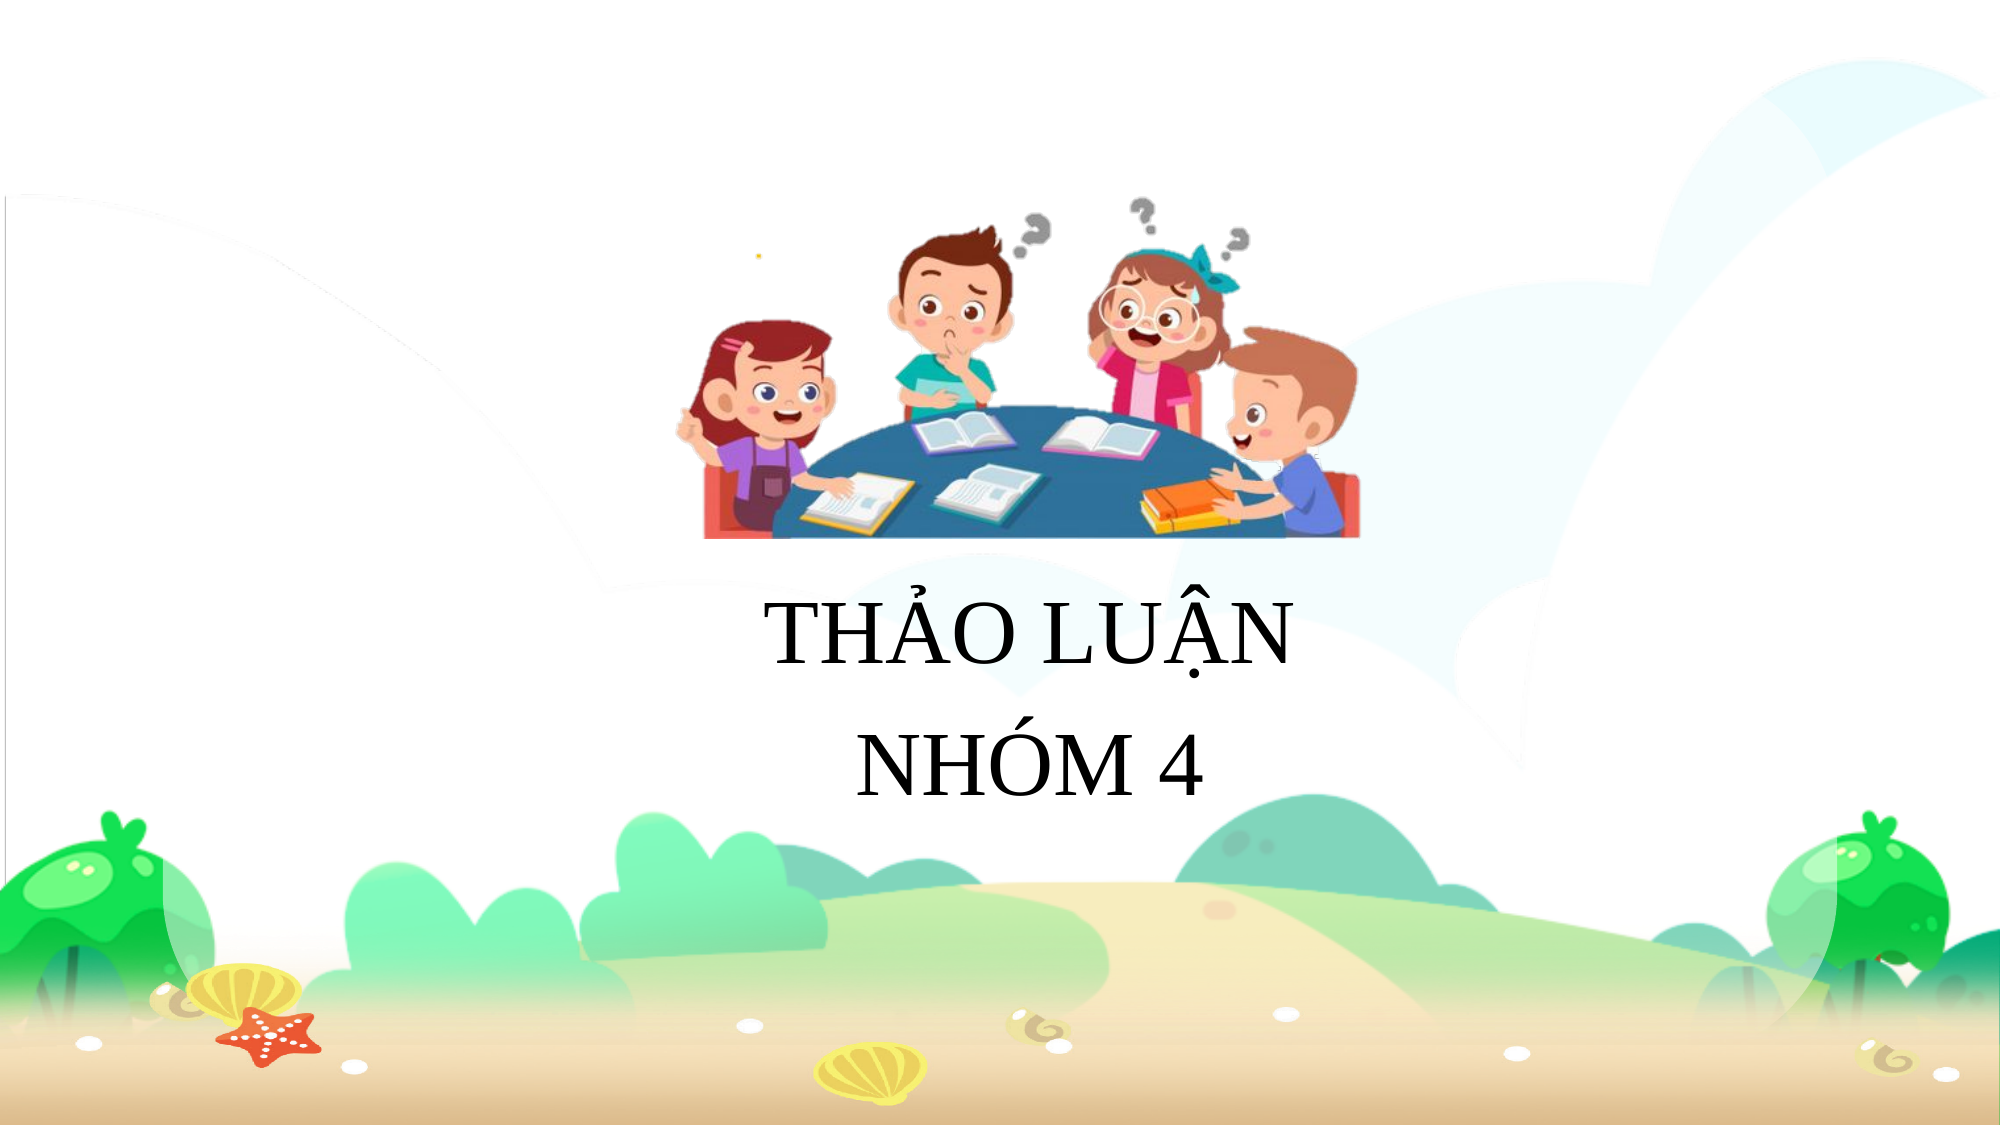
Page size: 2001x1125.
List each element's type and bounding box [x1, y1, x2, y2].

text_box [657, 115, 1398, 816]
picture [0, 29, 2000, 1125]
